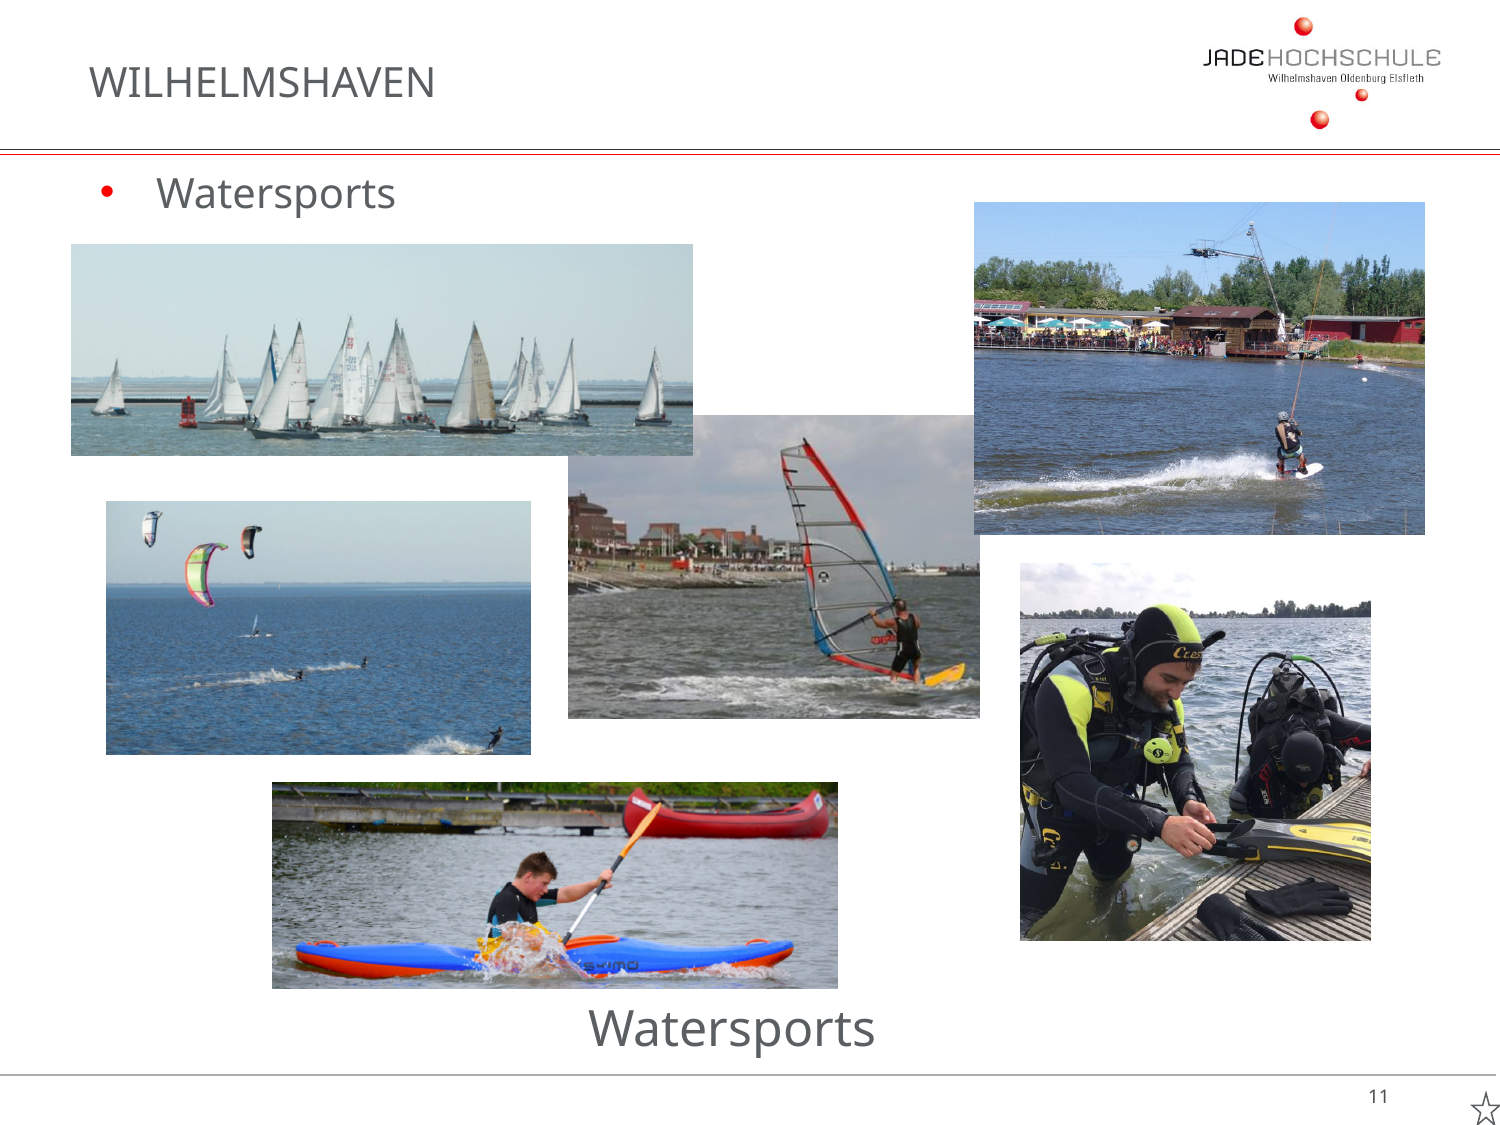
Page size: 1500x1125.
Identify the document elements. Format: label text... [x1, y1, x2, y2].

picture [1019, 563, 1372, 941]
picture [106, 501, 531, 755]
text_box [1472, 1093, 1500, 1125]
picture [272, 782, 839, 989]
picture [71, 202, 1425, 719]
title wilhelmshaven [73, 0, 899, 161]
picture [1188, 7, 1471, 140]
text_box Watersports [431, 989, 1034, 1064]
text_box Watersports [99, 166, 397, 217]
